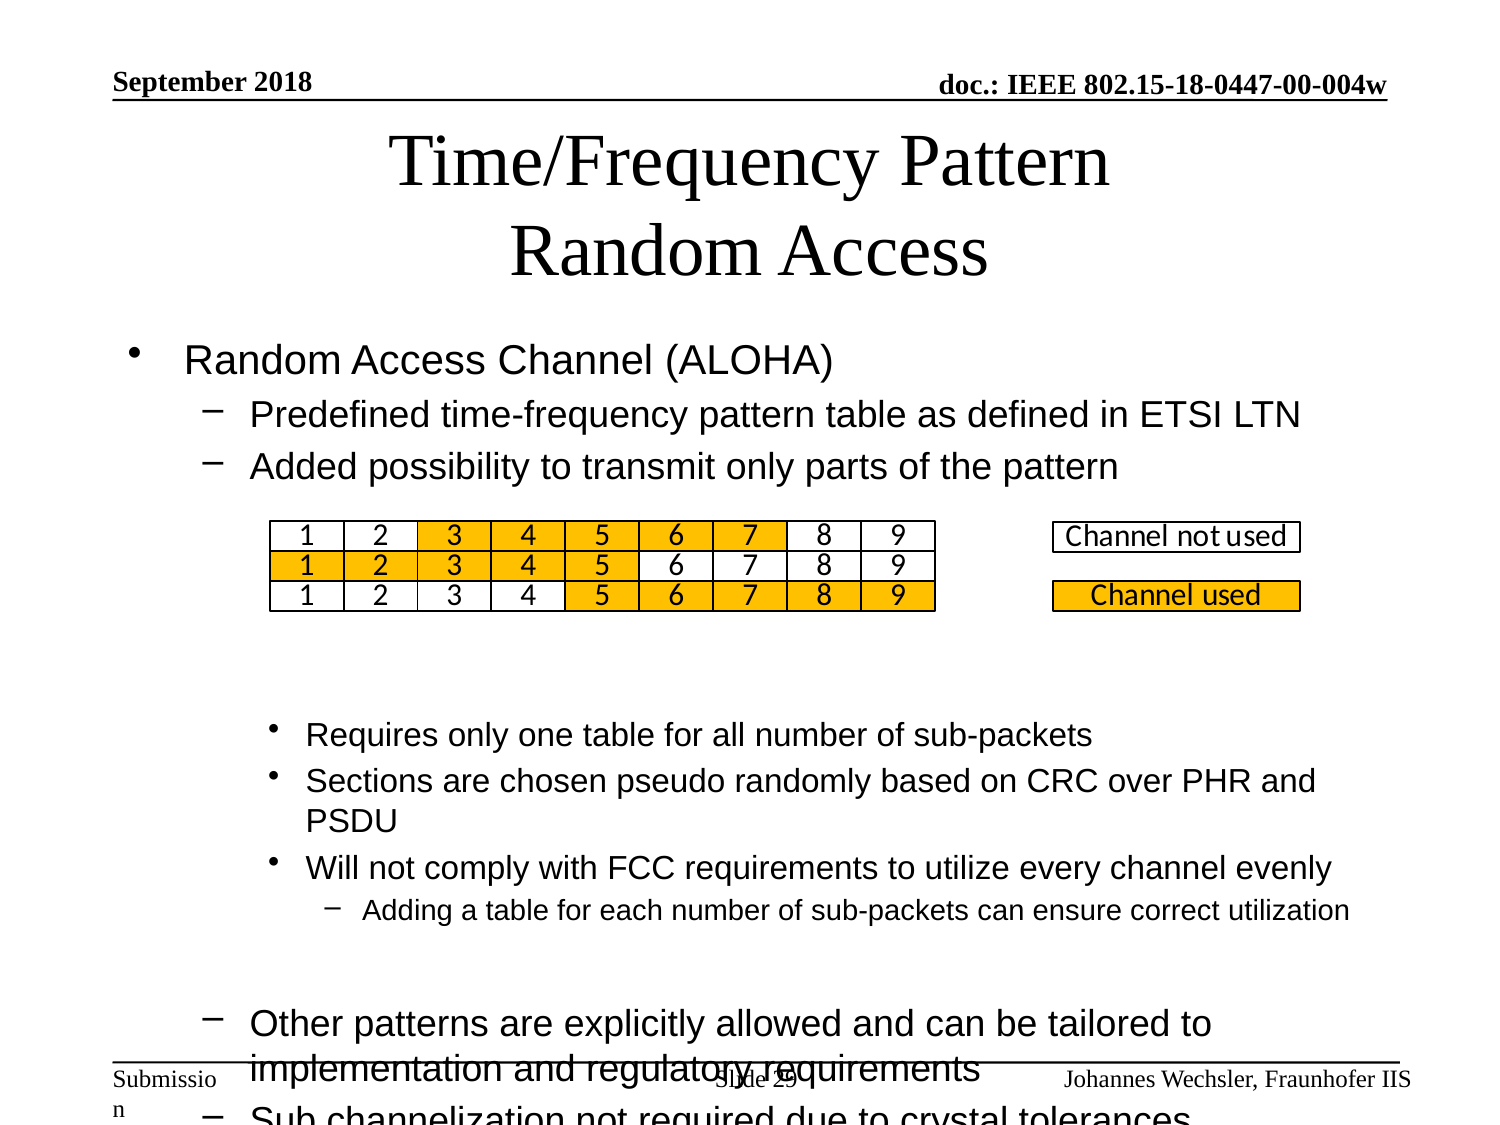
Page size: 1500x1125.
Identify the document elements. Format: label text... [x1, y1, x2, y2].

picture [265, 503, 1303, 630]
title Time/Frequency Pattern Random Access [112, 112, 1388, 288]
footer Johannes Wechsler, Fraunhofer IIS [900, 1062, 1413, 1093]
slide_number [112, 62, 375, 98]
slide_number Slide 29 [712, 1062, 800, 1093]
list Random Access Channel (ALOHA) Predefined time-frequency pattern table as defined in ETSI LTN Added possibility to transmit only parts of the pattern Requires only one table for all number of sub-packets Sections are chosen pseudo randomly based on CRC over PHR and PSDU Will not comply with FCC requirements to utilize every channel evenly Adding a table for each number of sub-packets can ensure correct utilization Other patterns are explicitly allowed and can be tailored to implementation and regulatory requirements Sub channelization not required due to crystal tolerances [112, 324, 1388, 1000]
